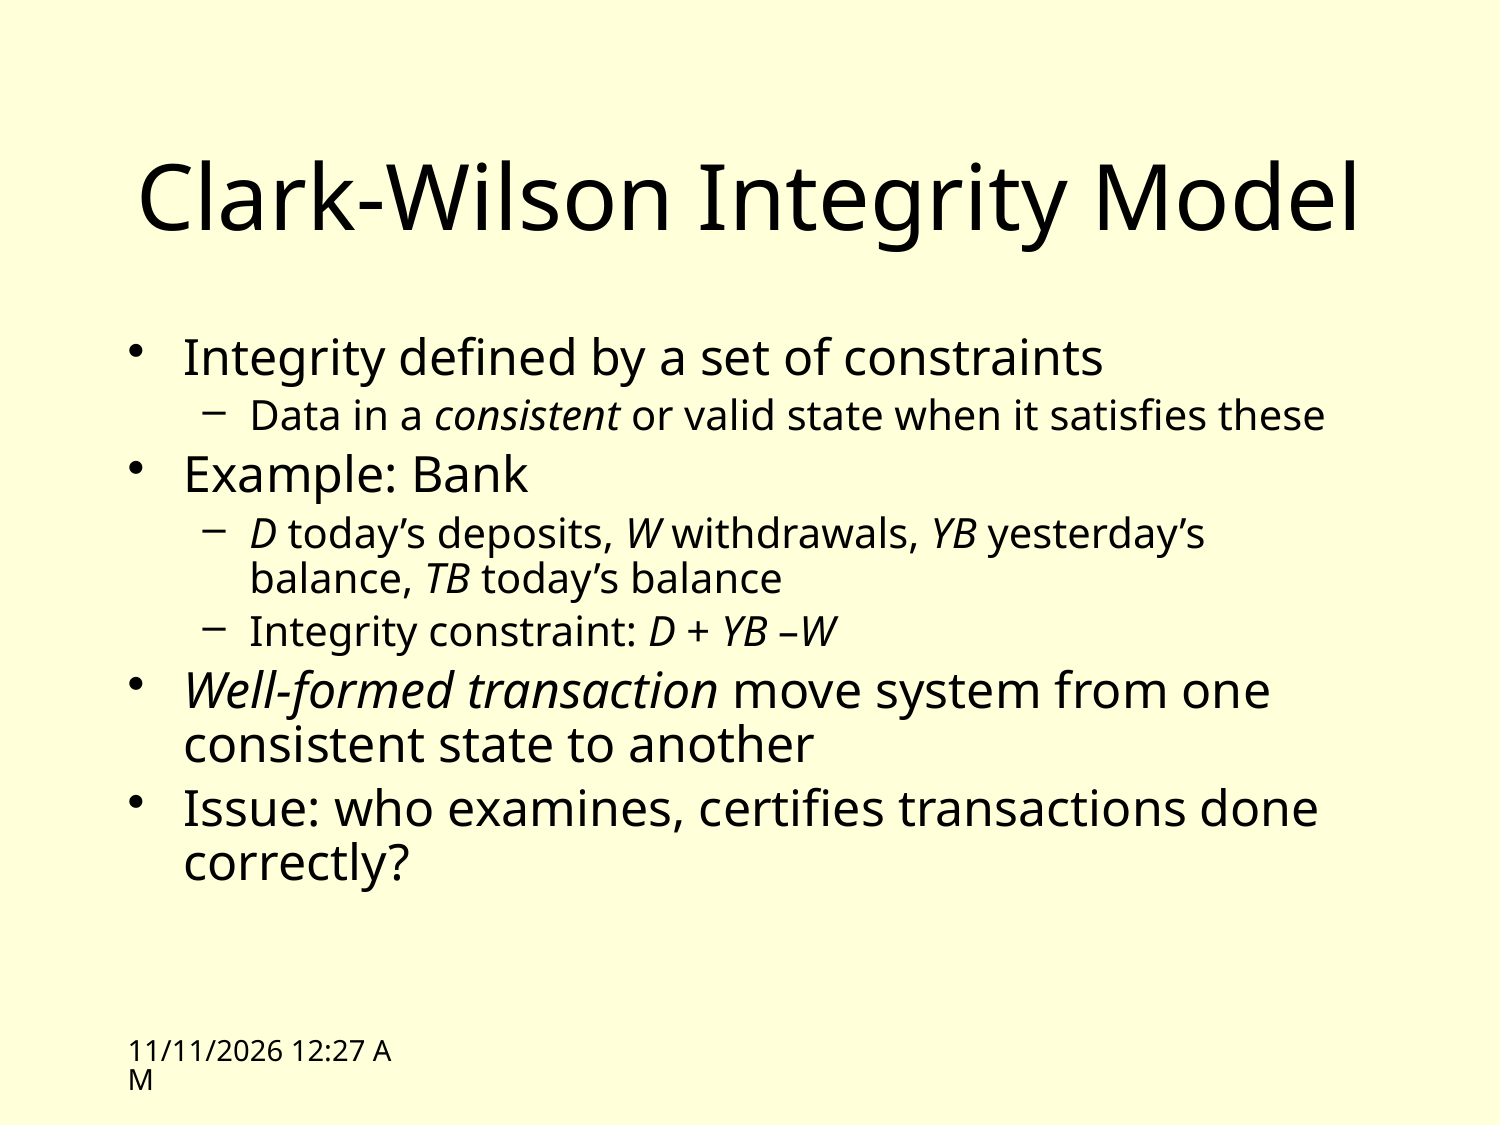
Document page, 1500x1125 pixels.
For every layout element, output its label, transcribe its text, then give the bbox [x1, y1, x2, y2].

list Integrity defined by a set of constraints Data in a consistent or valid state when it satisfies these Example: Bank D today’s deposits, W withdrawals, YB yesterday’s balance, TB today’s balance Integrity constraint: D + YB –W Well-formed transaction move system from one consistent state to another Issue: who examines, certifies transactions done correctly? [112, 324, 1388, 1001]
title Clark-Wilson Integrity Model [112, 99, 1388, 288]
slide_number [112, 1024, 426, 1101]
